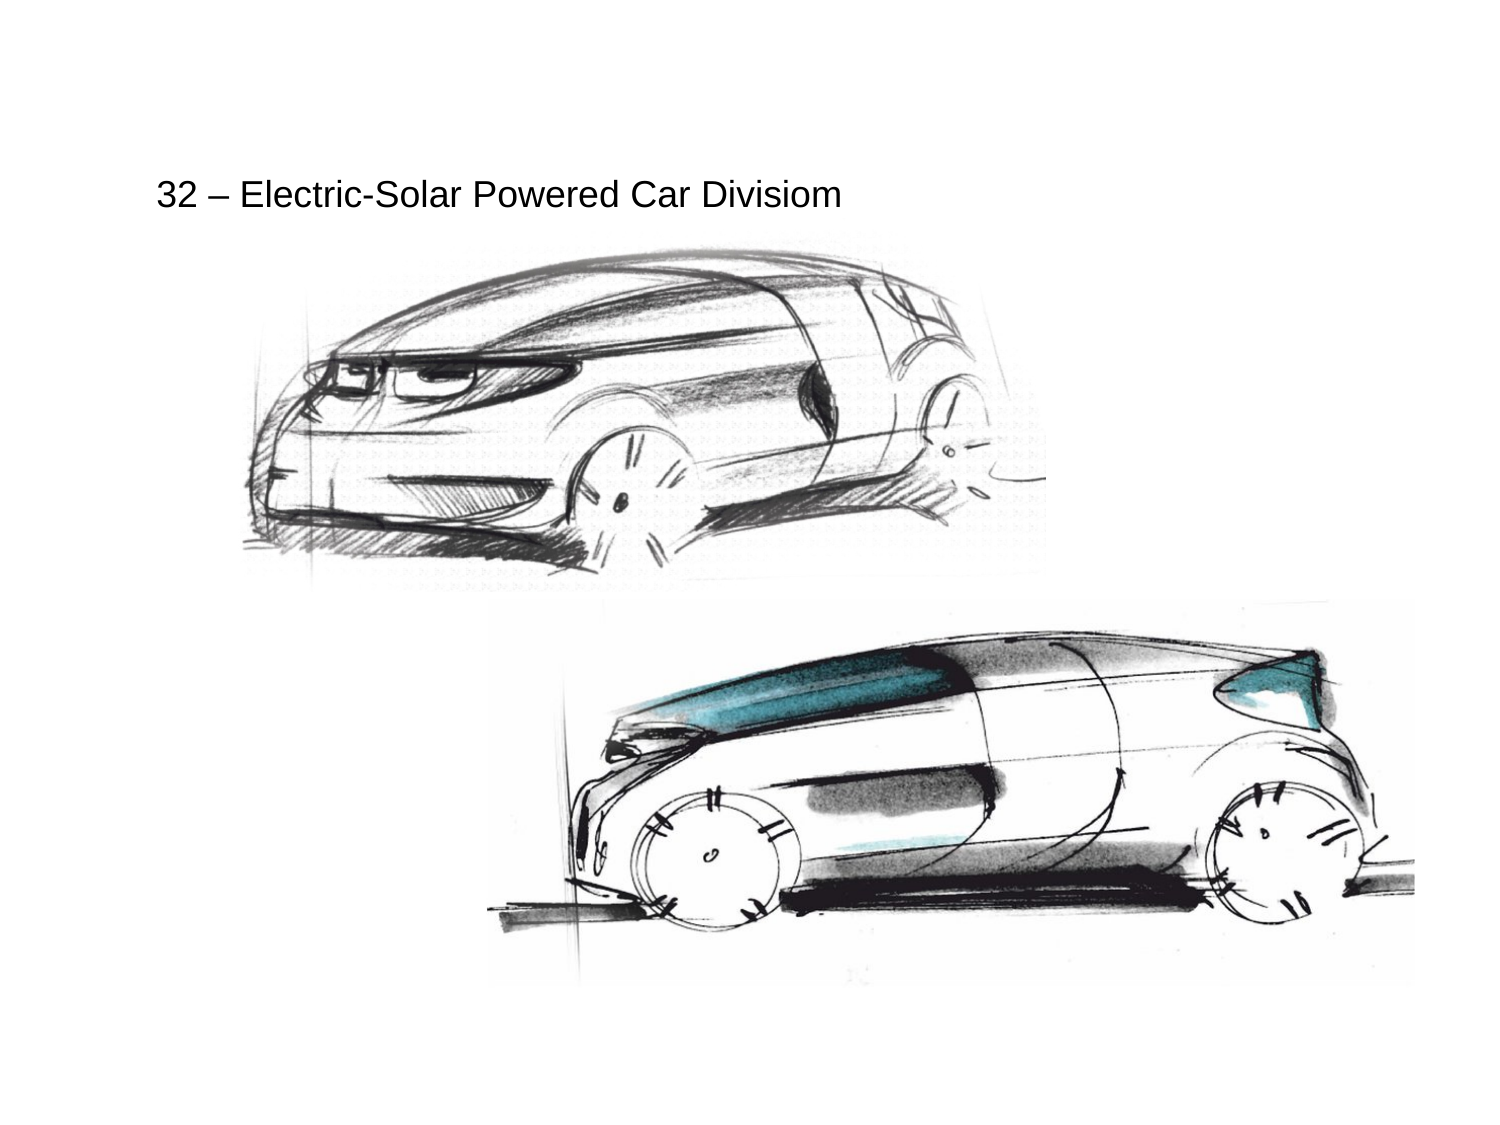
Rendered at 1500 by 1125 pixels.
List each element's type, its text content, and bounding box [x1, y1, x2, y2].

text_box 32 – Electric-Solar Powered Car Divisiom [141, 162, 858, 223]
picture [199, 212, 1046, 592]
picture [486, 599, 1415, 988]
